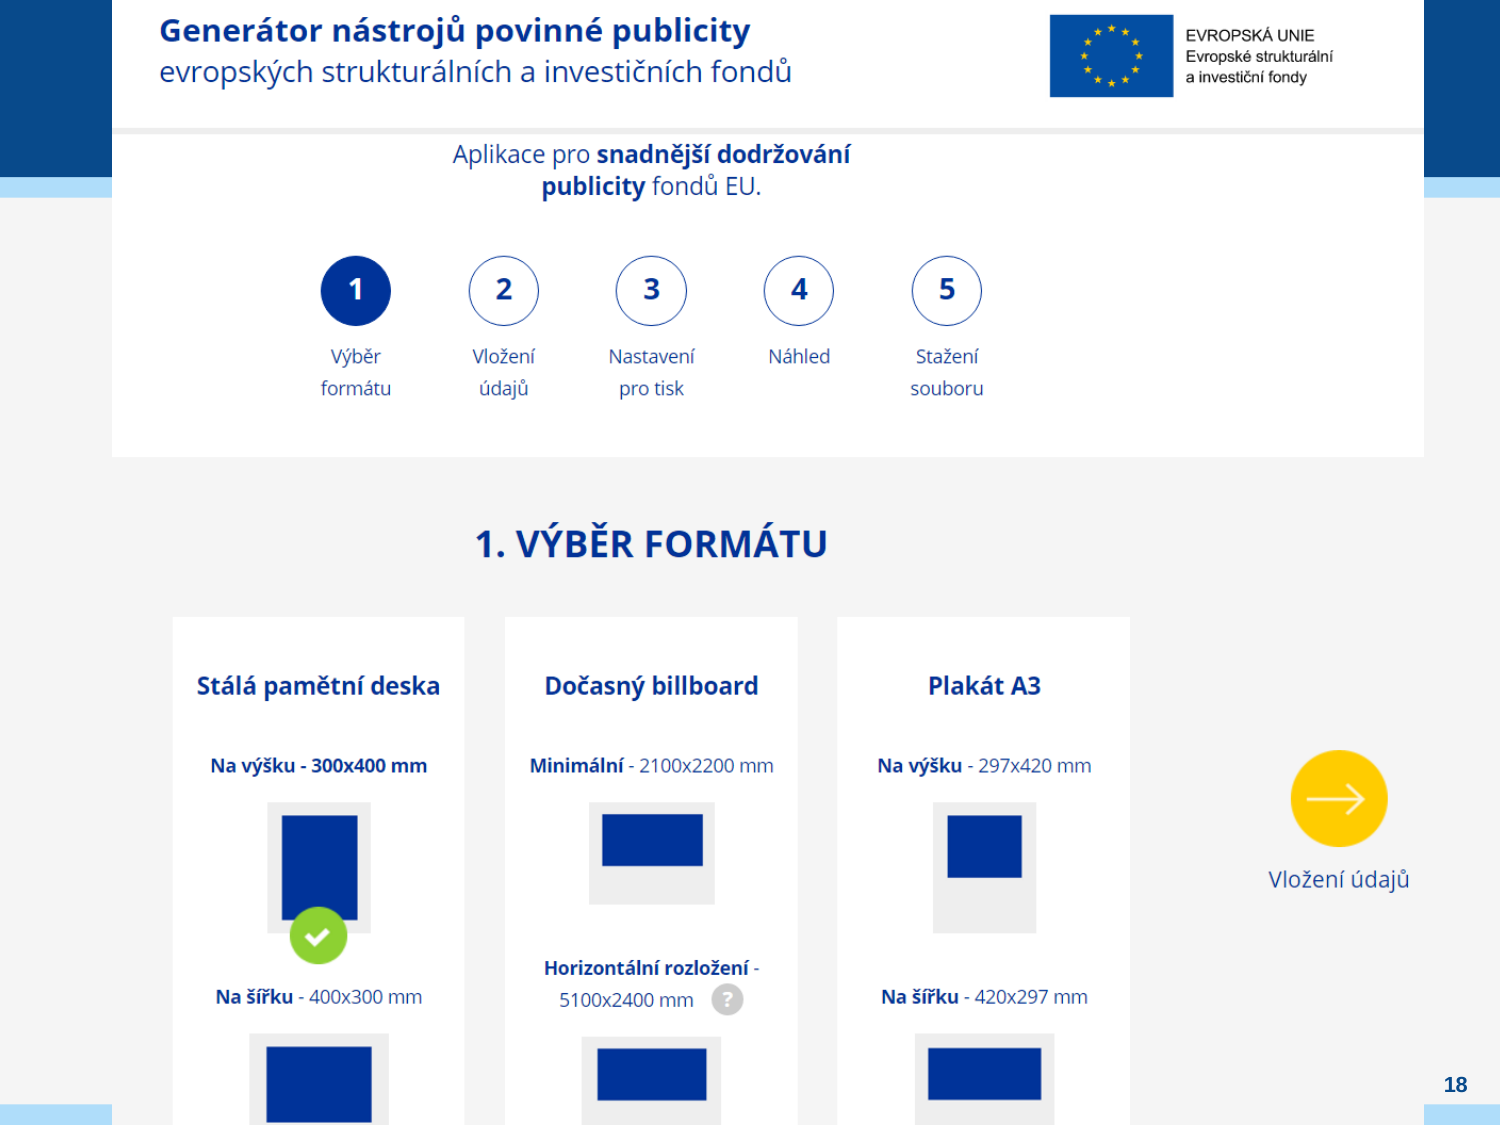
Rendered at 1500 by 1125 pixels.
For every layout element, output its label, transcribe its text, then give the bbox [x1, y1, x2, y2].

picture [111, 0, 1424, 1125]
slide_number 18 [1428, 1068, 1495, 1099]
